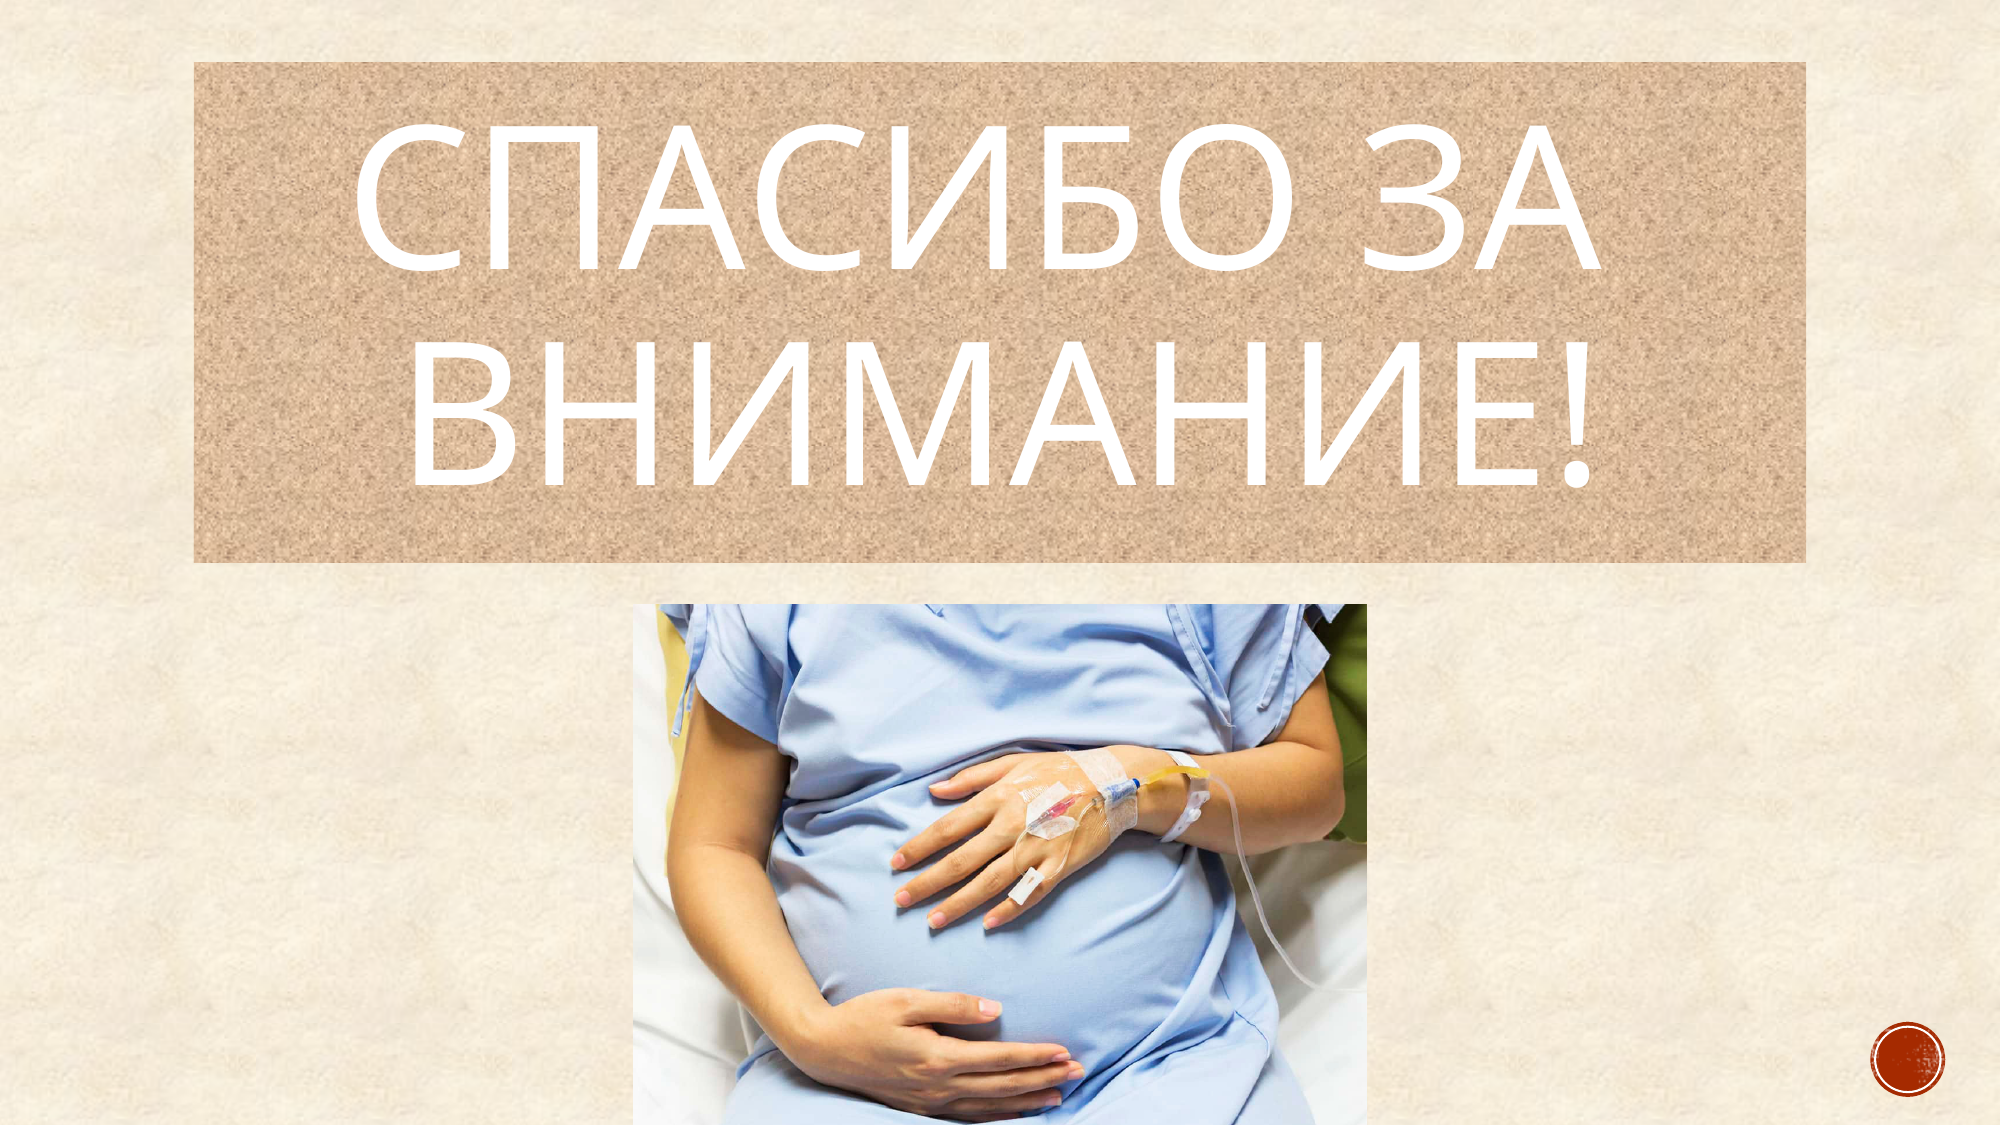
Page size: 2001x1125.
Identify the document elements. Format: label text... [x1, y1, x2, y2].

picture [633, 604, 1367, 1125]
title Спасибо за внимание! [193, 62, 1807, 563]
